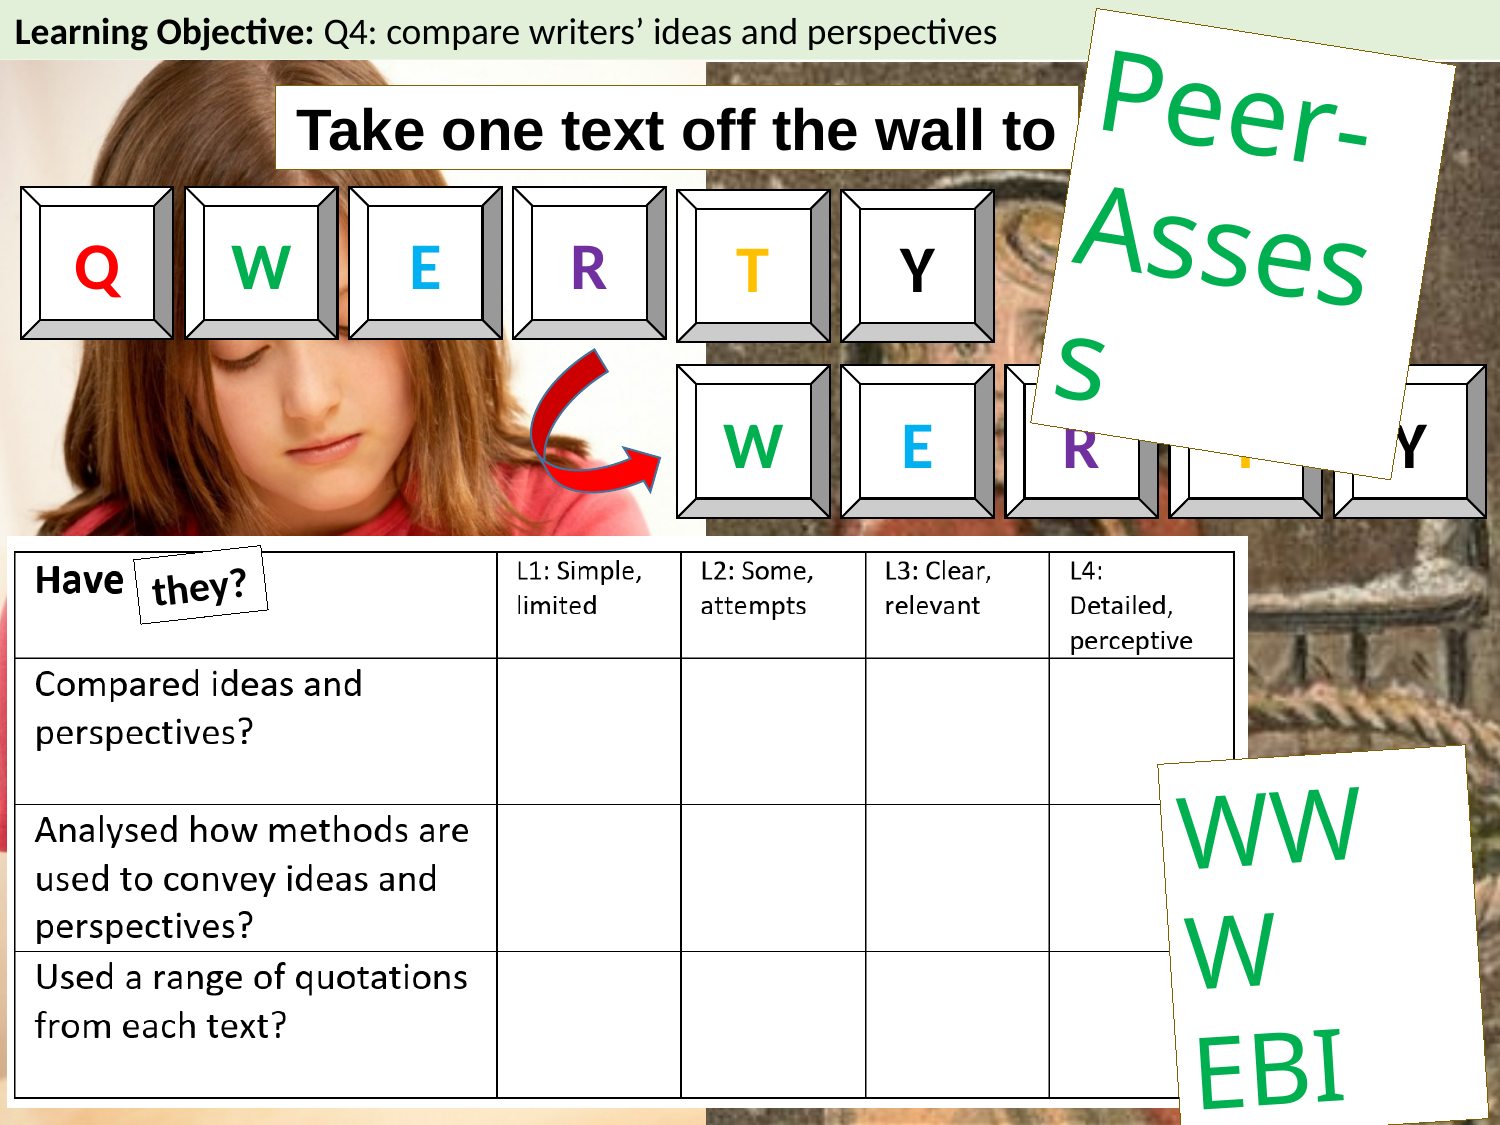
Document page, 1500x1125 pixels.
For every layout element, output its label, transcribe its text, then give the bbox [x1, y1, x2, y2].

text_box Learning Objective: Q4: compare writers’ ideas and perspectives [0, 0, 1500, 60]
text_box Peer-Assess [1087, 8, 1436, 62]
picture [0, 60, 1500, 1125]
